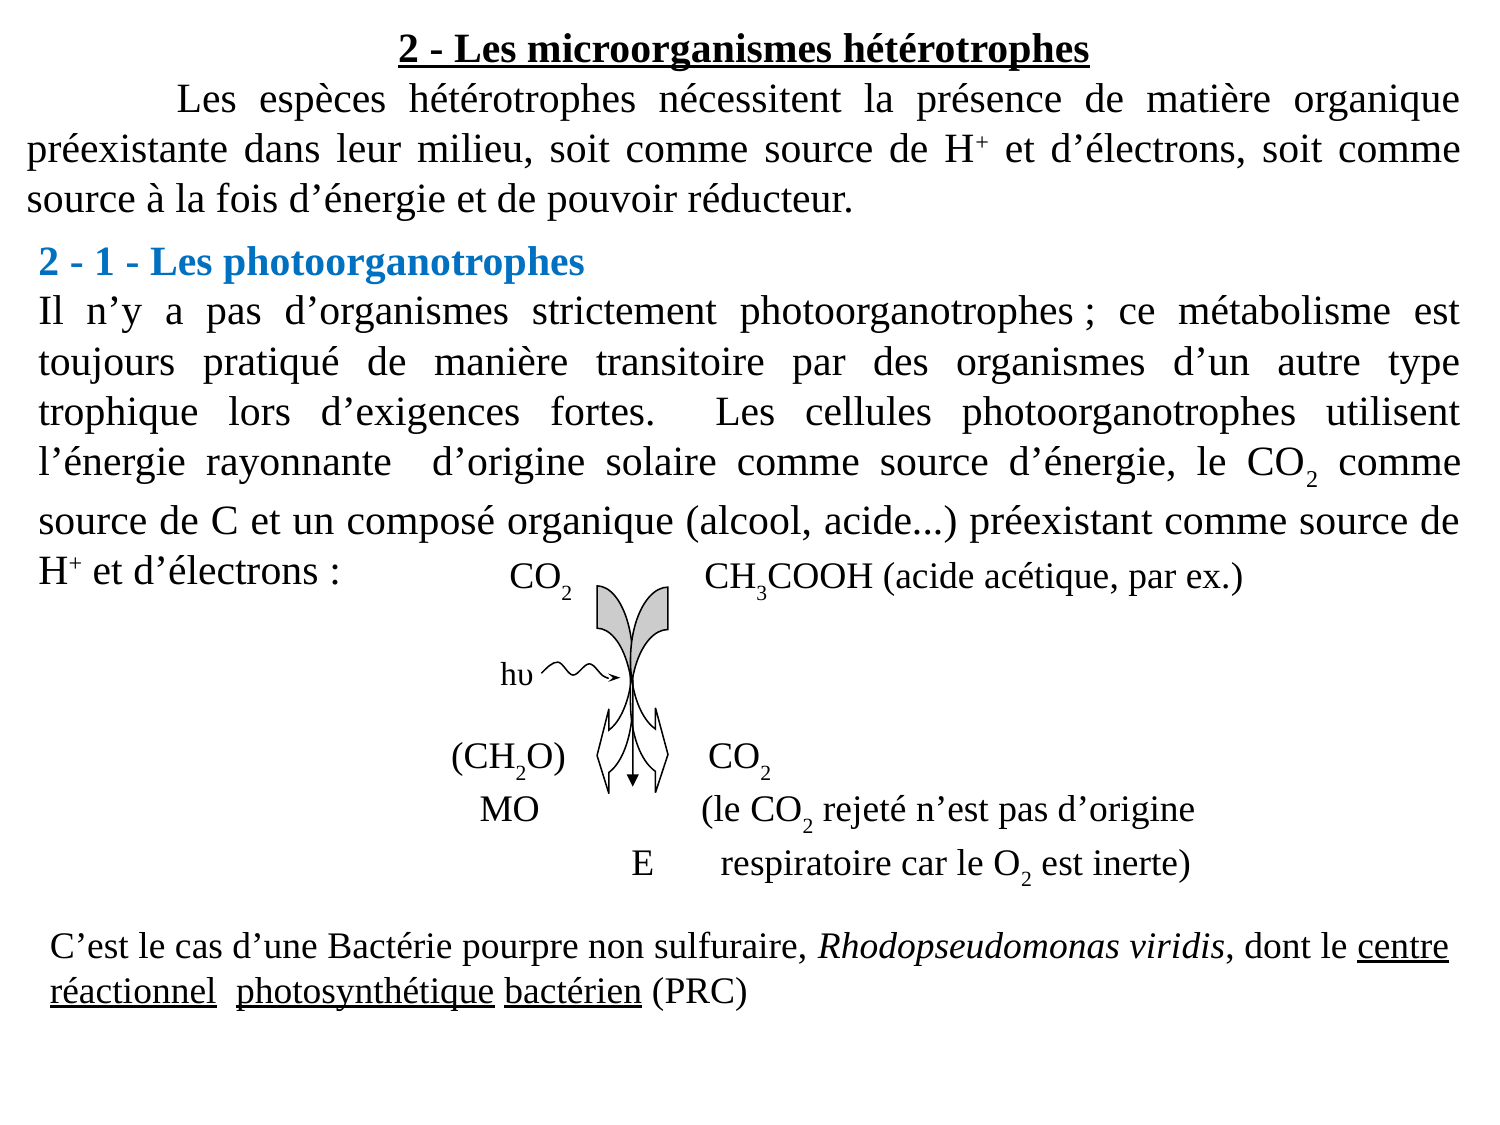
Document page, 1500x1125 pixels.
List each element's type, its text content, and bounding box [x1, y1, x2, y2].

text_box (CH2O) CO2 MO (le CO2 rejeté n’est pas d’origine E respiratoire car le O2 est inerte) [436, 633, 1212, 913]
text_box 2 - Les microorganismes hétérotrophes Les espèces hétérotrophes nécessitent la présence de matière organique préexistante dans leur milieu, soit comme source de H+ et d’électrons, soit comme source à la fois d’énergie et de pouvoir réducteur. [11, 75, 1477, 229]
text_box C’est le cas d’une Bactérie pourpre non sulfuraire, Rhodopseudomonas viridis, dont le centre réactionnel photosynthétique bactérien (PRC) [35, 913, 1477, 1019]
text_box CO2 CH3COOH (acide acétique, par ex.) [446, 454, 1260, 657]
text_box [0, 0, 1500, 75]
text_box 2 - 1 - Les photoorganotrophes Il n’y a pas d’organismes strictement photoorganotrophes ; ce métabolisme est toujours pratiqué de manière transitoire par des organismes d’un autre type trophique lors d’exigences fortes. Les cellules photoorganotrophes utilisent l’énergie rayonnante d’origine solaire comme source d’énergie, le CO2 comme source de C et un composé organique (alcool, acide...) préexistant comme source de H+ et d’électrons : [23, 225, 1477, 600]
